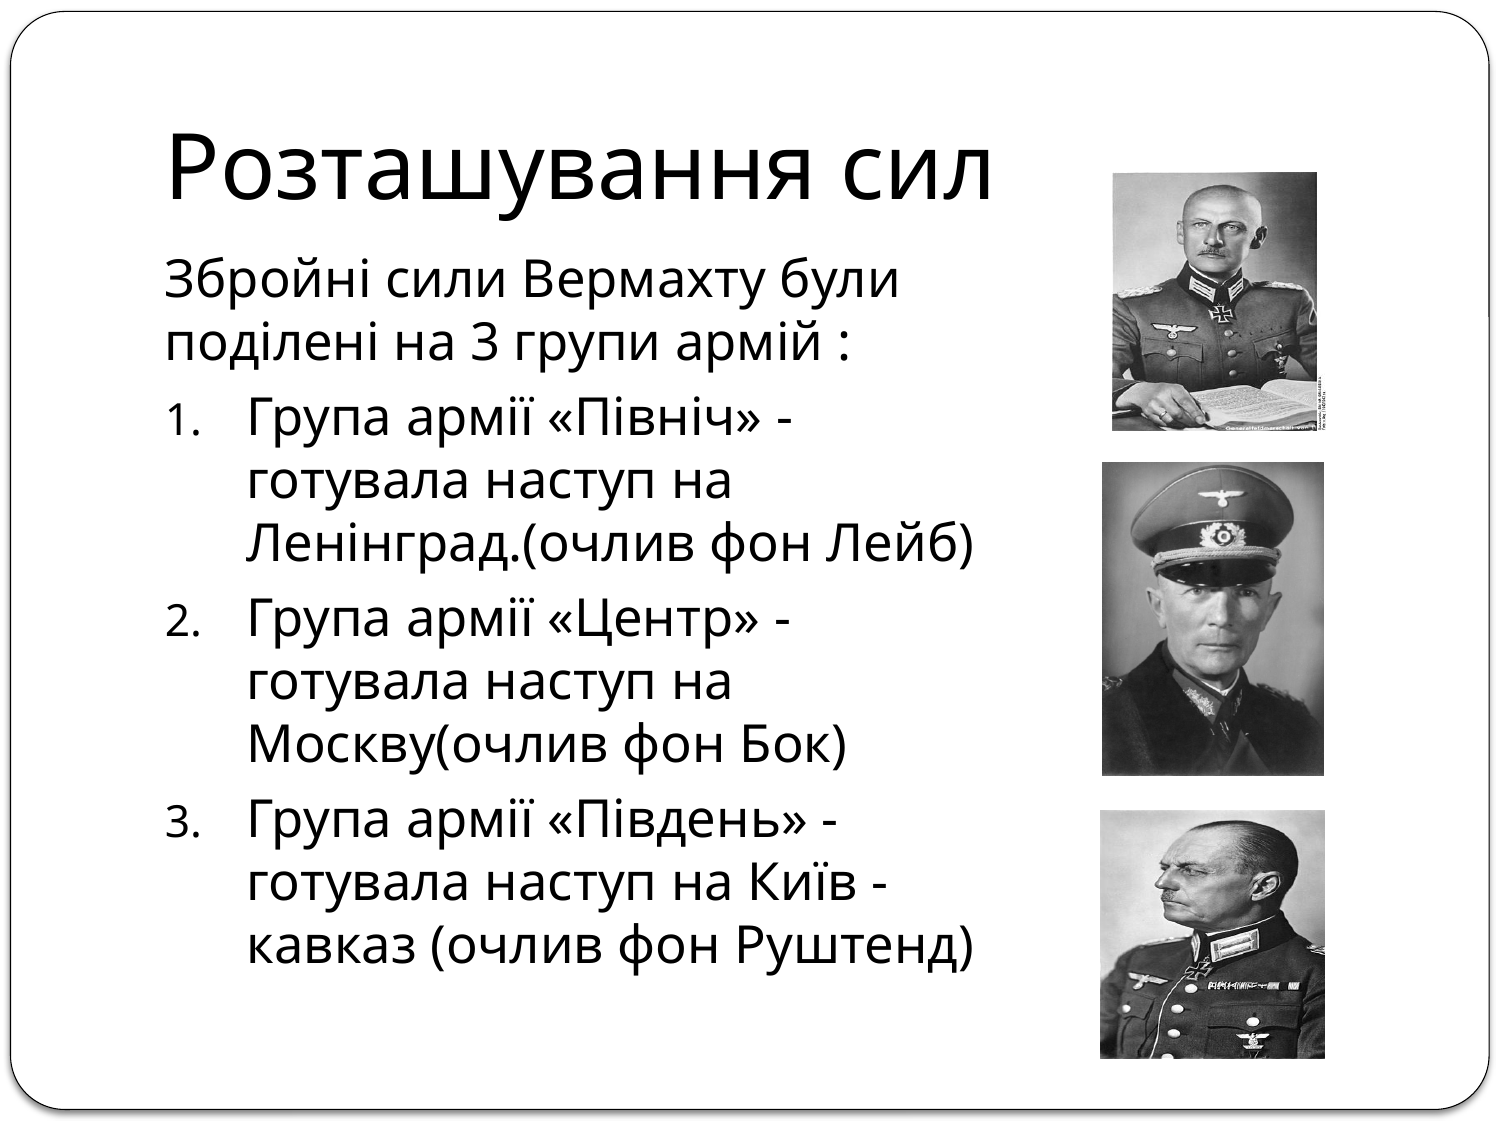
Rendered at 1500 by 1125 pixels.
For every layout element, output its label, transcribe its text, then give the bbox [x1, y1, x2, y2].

list Збройні сили Вермахту були поділені на 3 групи армій : Група армії «Північ» - готувала наступ на Ленінград.(очлив фон Лейб) Група армії «Центр» - готувала наступ на Москву(очлив фон Бок) Група армії «Південь» - готувала наступ на Київ - кавказ (очлив фон Руштенд) [150, 237, 1034, 988]
picture [1100, 810, 1326, 1059]
picture [1102, 461, 1324, 776]
title Розташування сил [150, 45, 1425, 233]
picture [1112, 171, 1326, 431]
